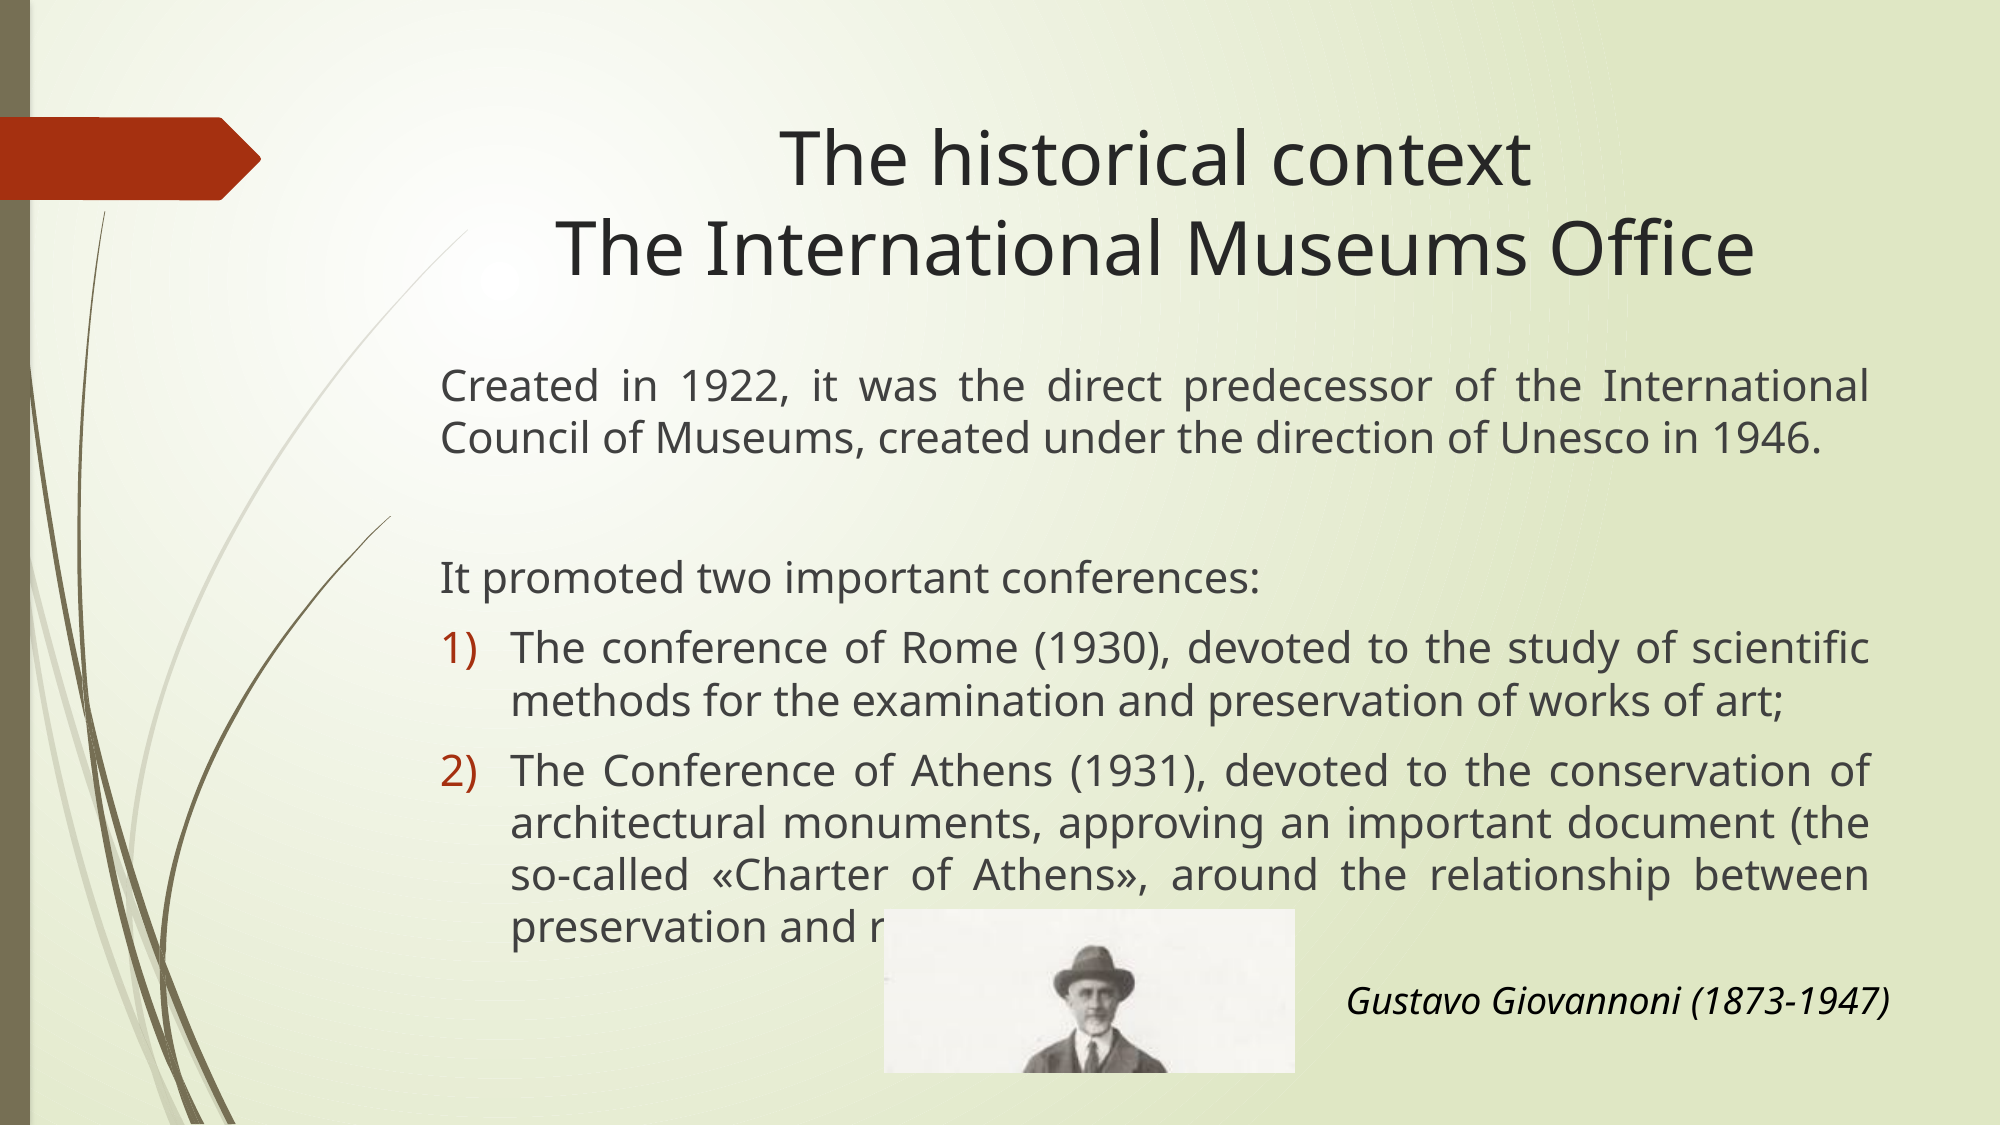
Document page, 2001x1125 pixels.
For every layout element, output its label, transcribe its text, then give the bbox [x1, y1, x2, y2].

text_box Gustavo Giovannoni (1873-1947) [1330, 969, 1906, 1030]
title The historical context The International Museums Office [425, 102, 1888, 313]
list Created in 1922, it was the direct predecessor of the International Council of Museums, created under the direction of Unesco in 1946. It promoted two important conferences: The conference of Rome (1930), devoted to the study of scientific methods for the examination and preservation of works of art; The Conference of Athens (1931), devoted to the conservation of architectural monuments, approving an important document (the so-called «Charter of Athens», around the relationship between preservation and restoration. [424, 350, 1888, 970]
picture [884, 909, 1295, 1073]
